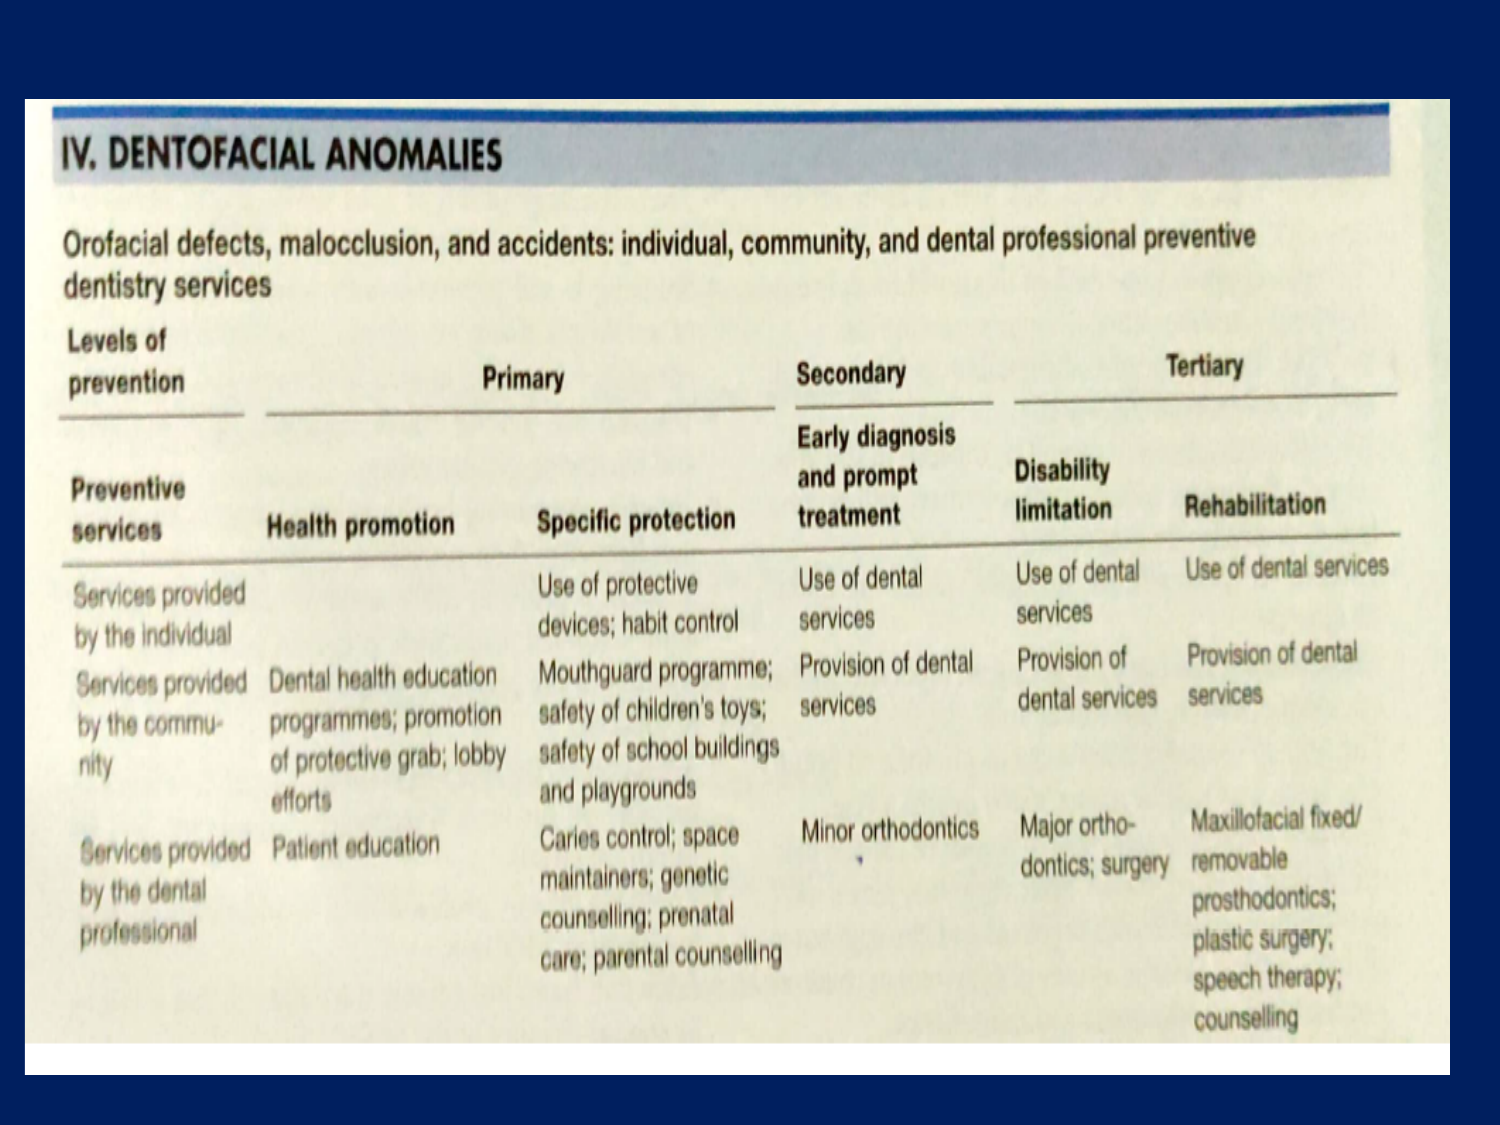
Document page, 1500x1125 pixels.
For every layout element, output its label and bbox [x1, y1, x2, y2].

picture [24, 99, 1451, 1076]
